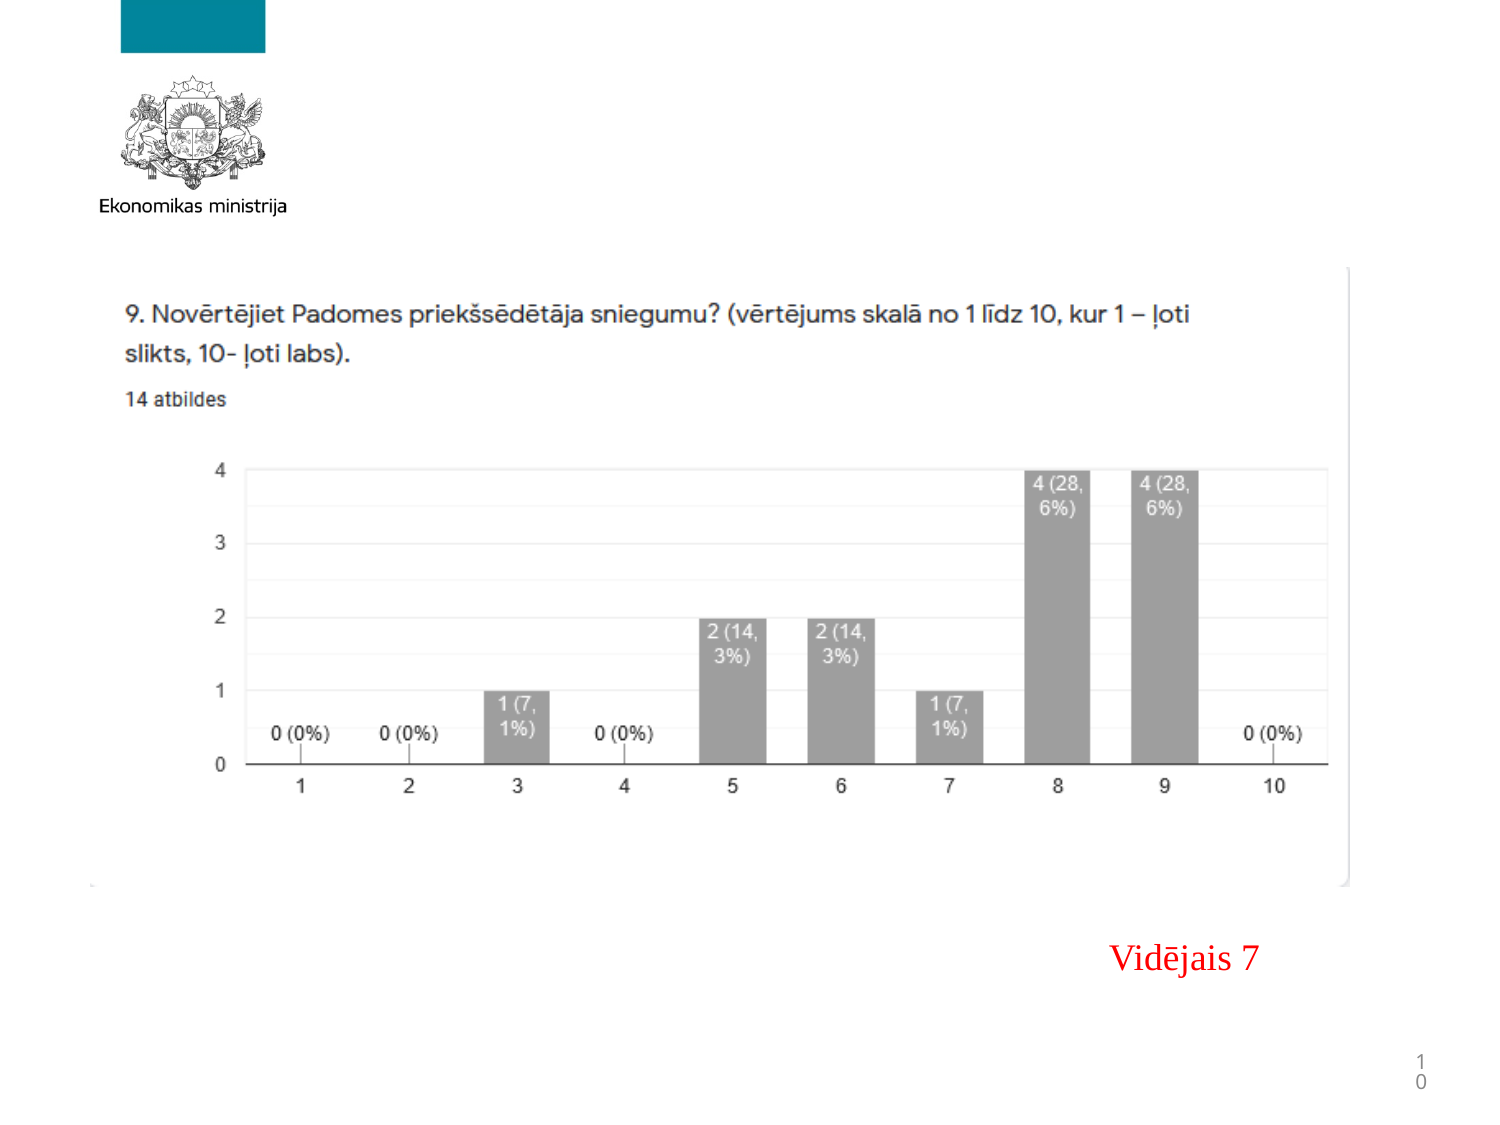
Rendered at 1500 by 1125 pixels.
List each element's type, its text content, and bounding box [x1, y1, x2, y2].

slide_number 10 [1400, 1037, 1450, 1088]
picture [48, 0, 1350, 887]
text_box Vidējais 7 [1094, 925, 1427, 986]
